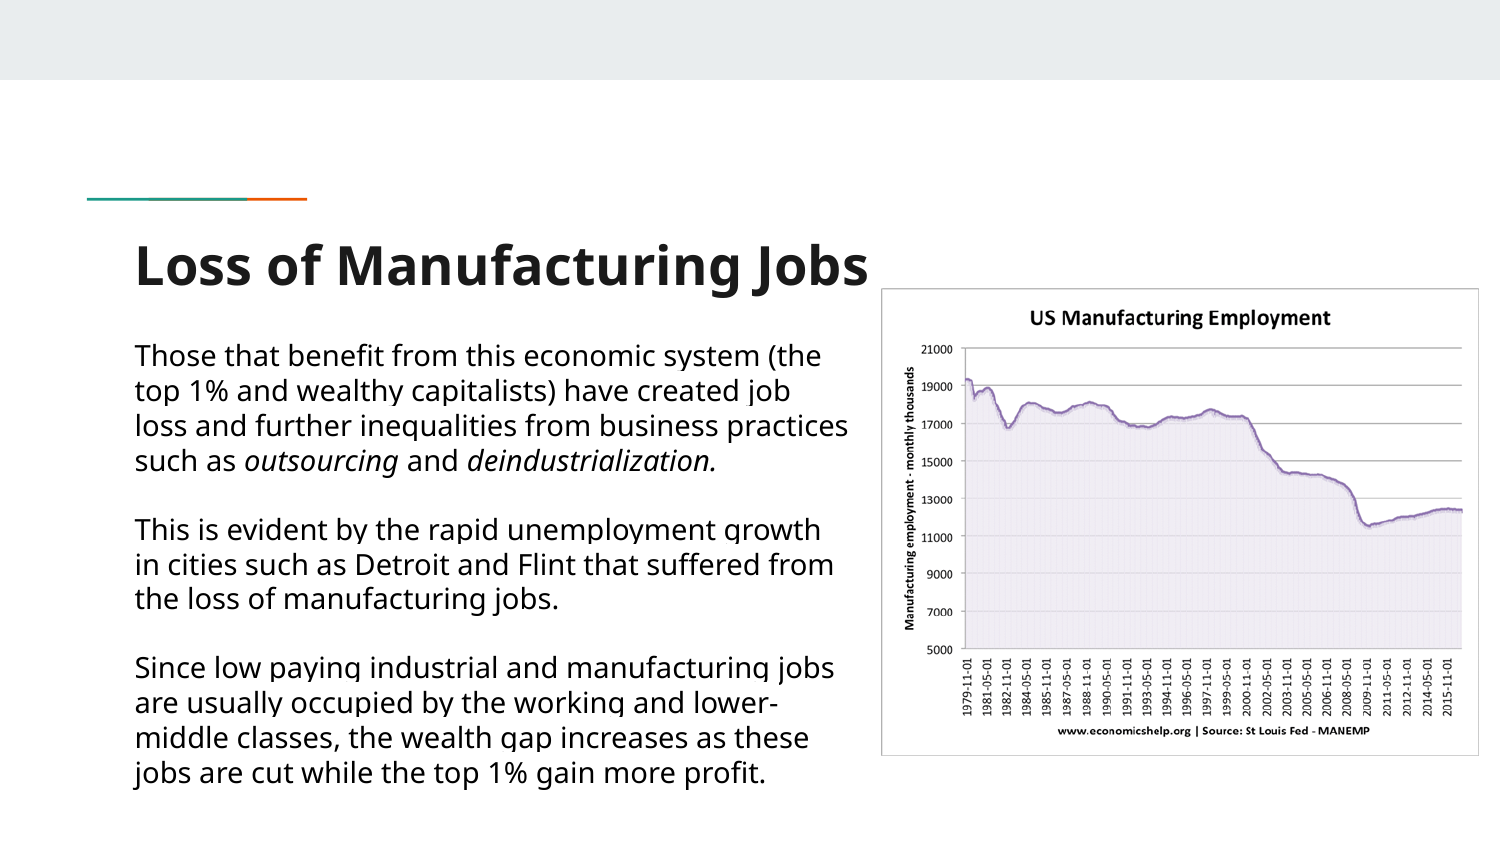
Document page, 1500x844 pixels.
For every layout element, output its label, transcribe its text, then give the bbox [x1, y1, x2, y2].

list Those that benefit from this economic system (the top 1% and wealthy capitalists) have created job loss and further inequalities from business practices such as outsourcing and deindustrialization. This is evident by the rapid unemployment growth in cities such as Detroit and Flint that suffered from the loss of manufacturing jobs. Since low paying industrial and manufacturing jobs are usually occupied by the working and lower-middle classes, the wealth gap increases as these jobs are cut while the top 1% gain more profit. [119, 322, 867, 817]
picture [880, 288, 1479, 757]
title Loss of Manufacturing Jobs [119, 216, 1381, 305]
